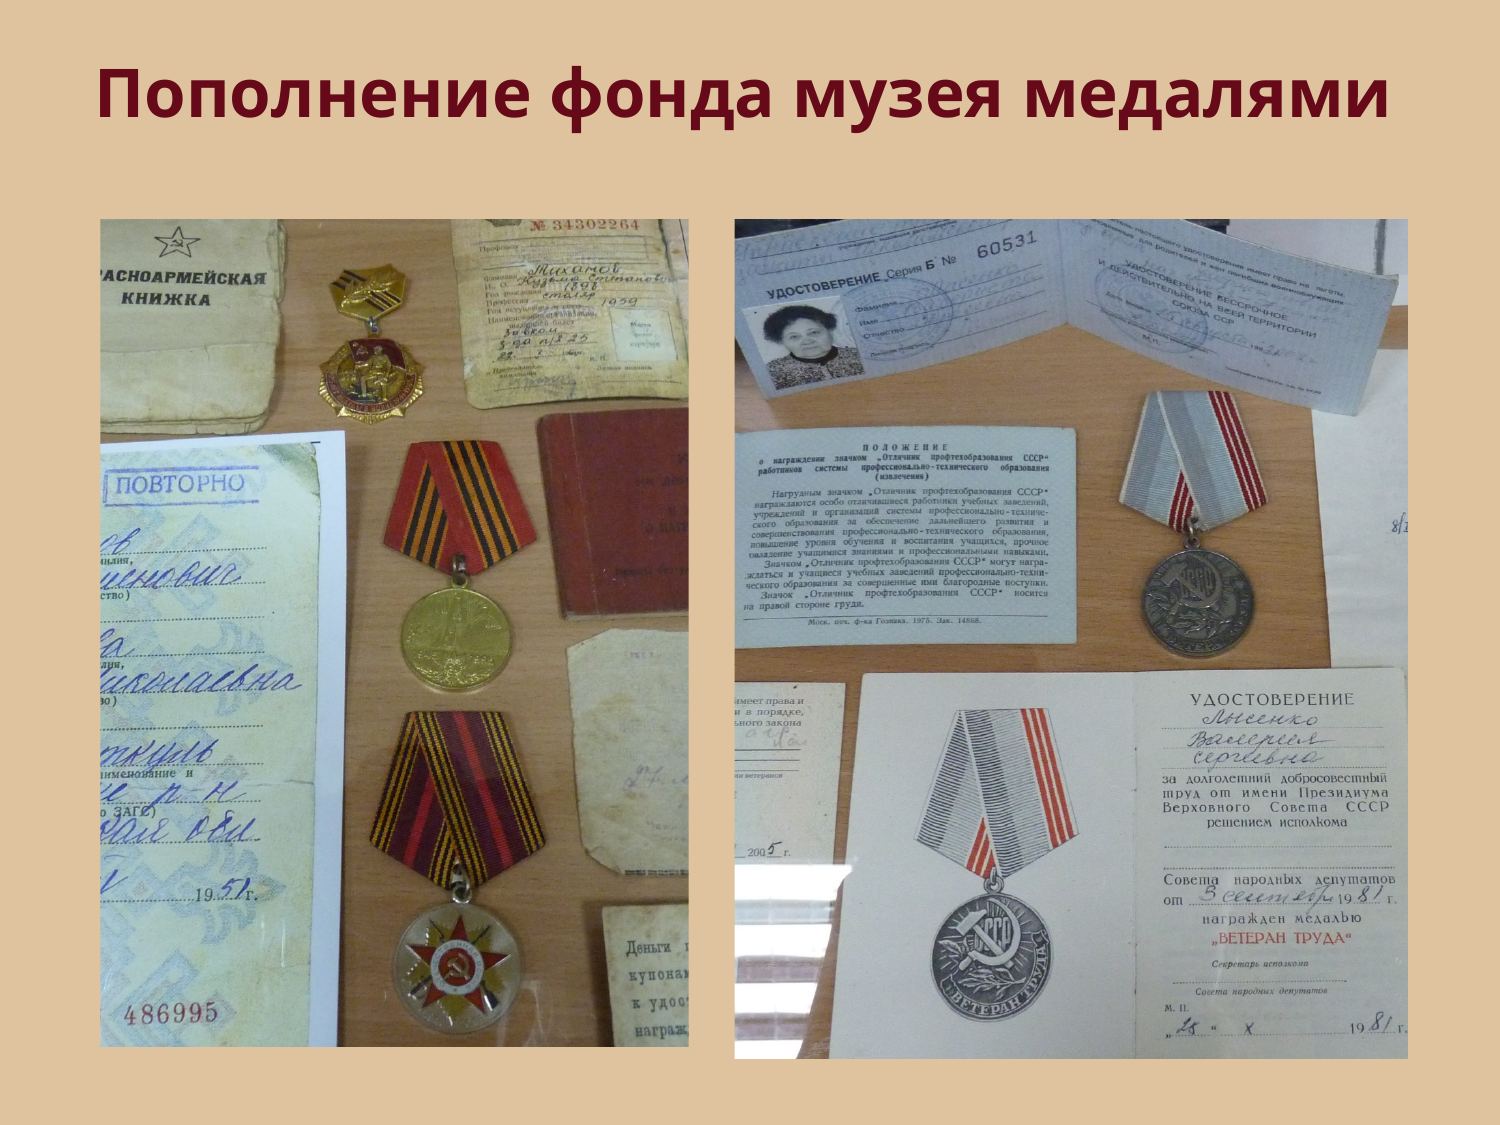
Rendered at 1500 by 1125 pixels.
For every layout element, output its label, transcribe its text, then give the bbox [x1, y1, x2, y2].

picture [734, 219, 1408, 1059]
title Пополнение фонда музея медалями [76, 42, 1412, 149]
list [100, 219, 689, 1047]
